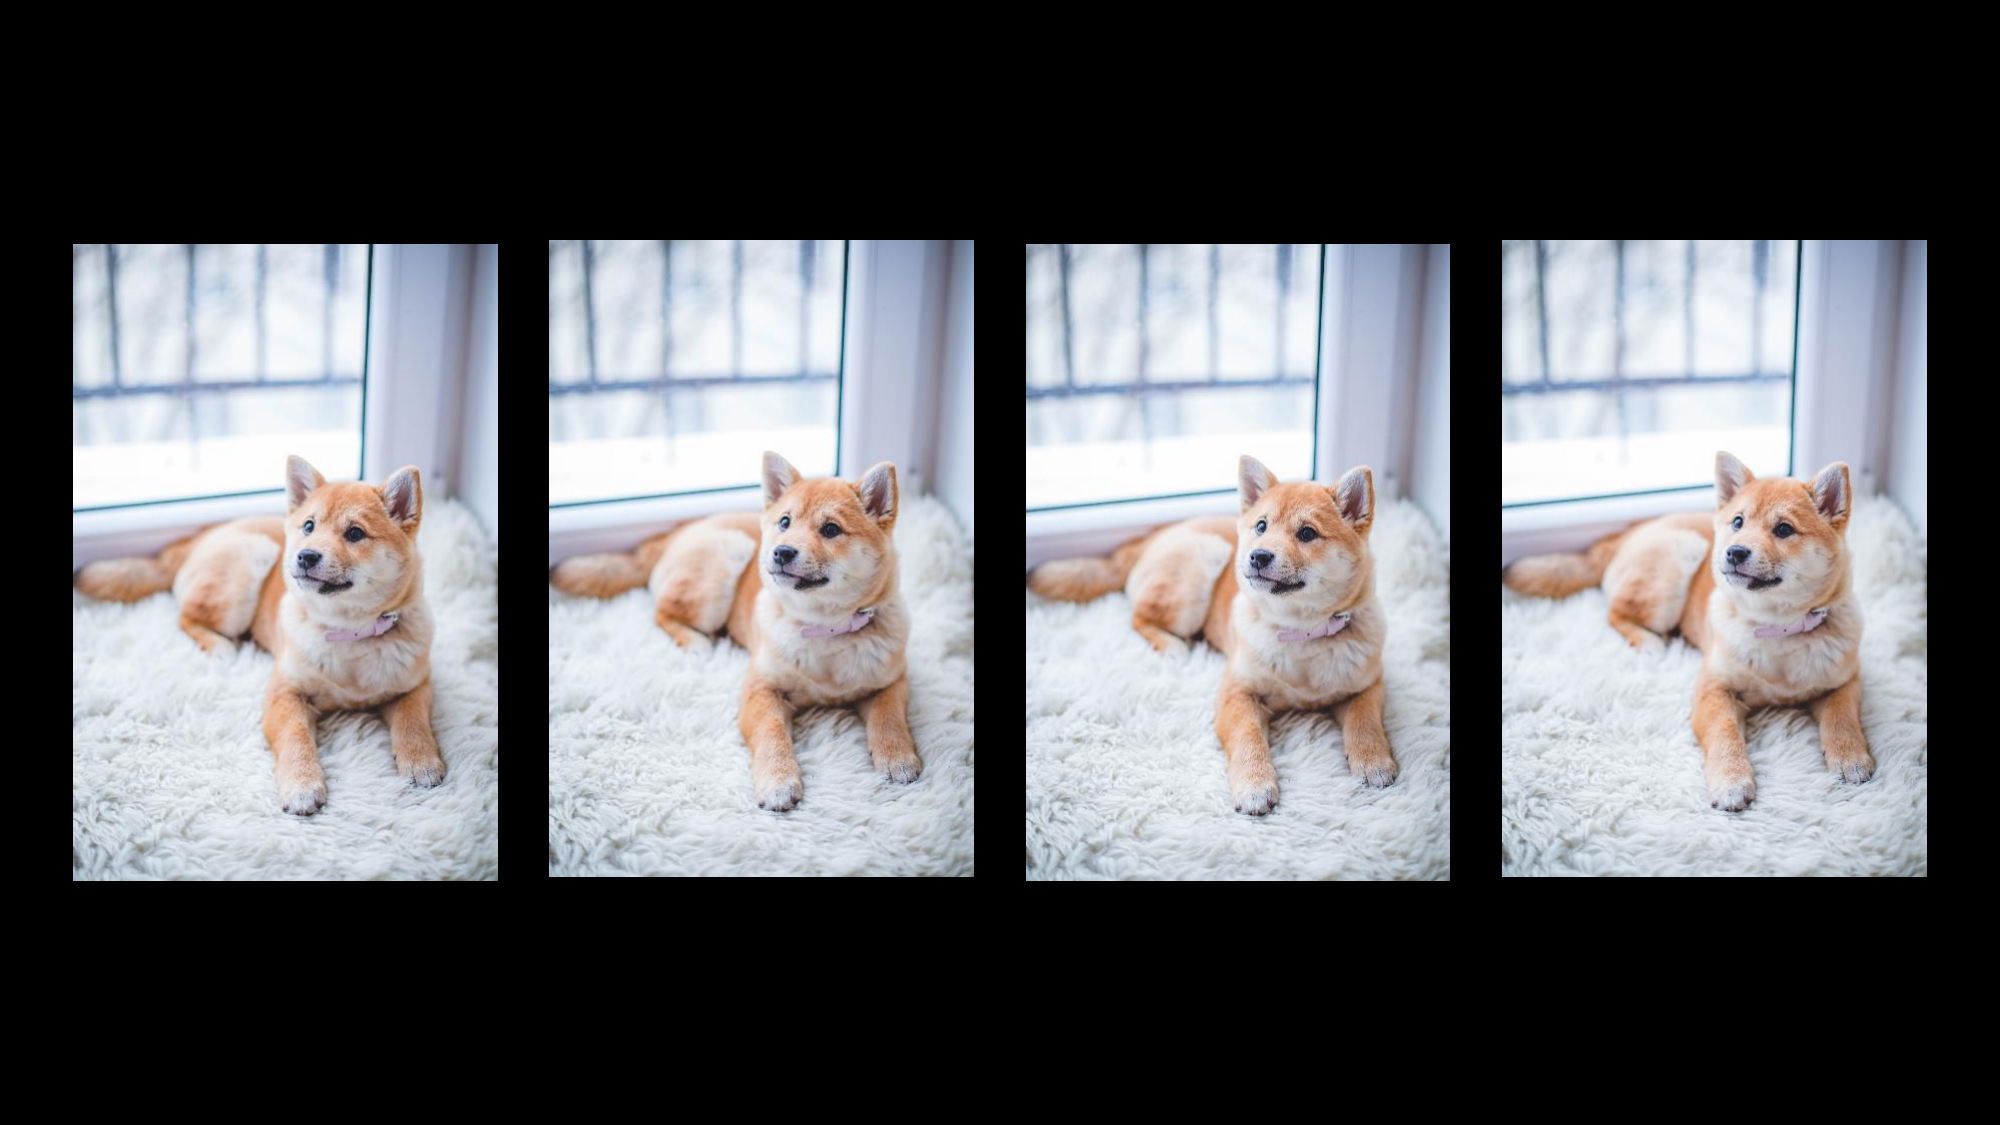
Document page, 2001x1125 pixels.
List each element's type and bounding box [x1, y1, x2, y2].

picture [1502, 240, 1927, 877]
picture [549, 240, 974, 877]
picture [1026, 244, 1451, 881]
picture [73, 244, 498, 881]
